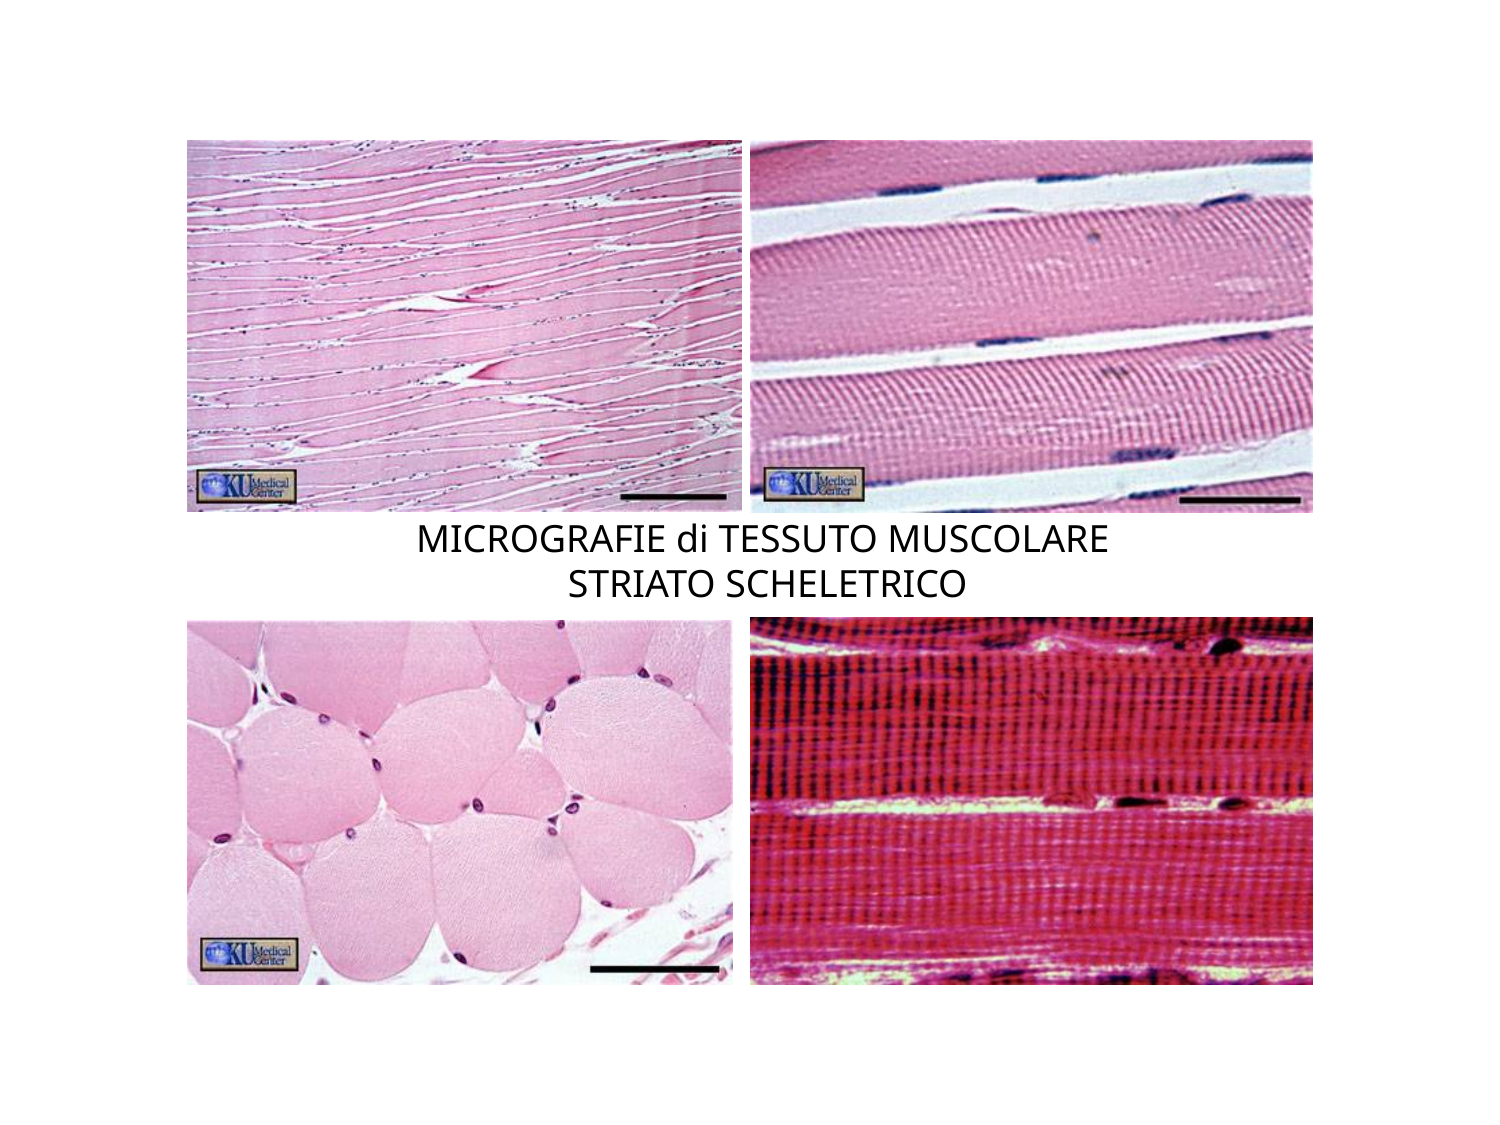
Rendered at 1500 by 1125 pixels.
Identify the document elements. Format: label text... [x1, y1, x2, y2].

picture [749, 140, 1313, 513]
picture [187, 620, 733, 985]
picture [187, 140, 742, 512]
text_box MICROGRAFIE di TESSUTO MUSCOLARE STRIATO SCHELETRICO [404, 509, 1131, 611]
picture [749, 617, 1313, 985]
